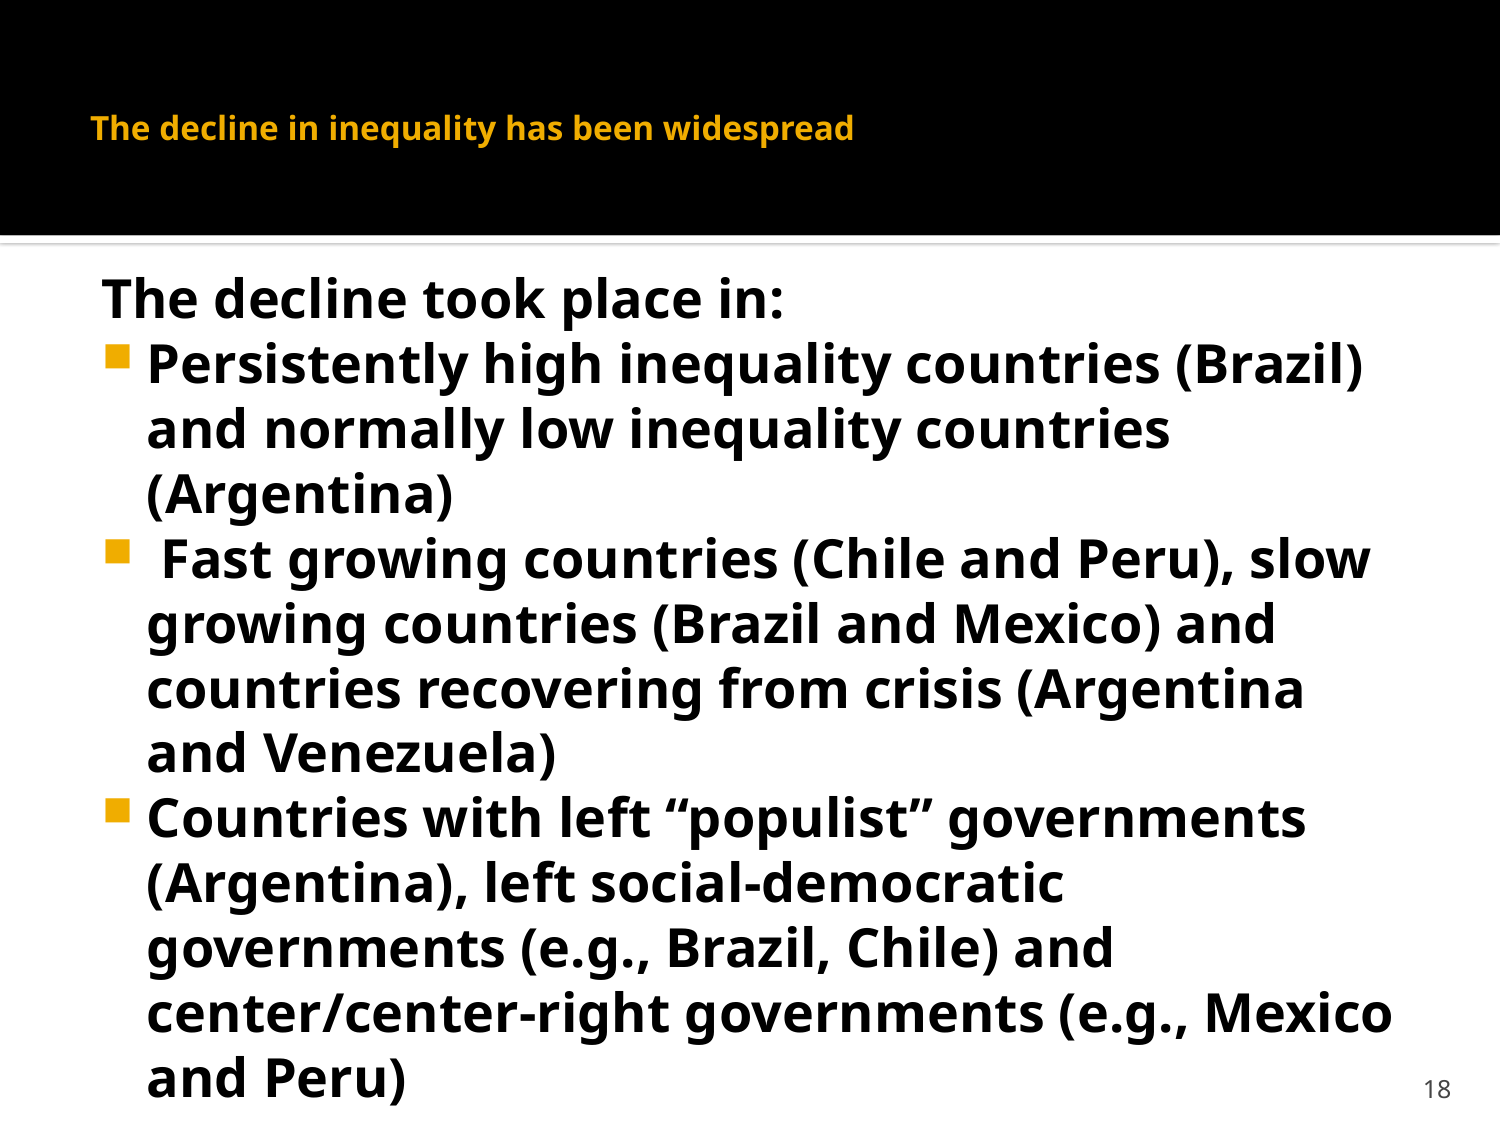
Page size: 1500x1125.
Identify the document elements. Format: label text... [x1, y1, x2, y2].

list The decline took place in: Persistently high inequality countries (Brazil) and normally low inequality countries (Argentina) Fast growing countries (Chile and Peru), slow growing countries (Brazil and Mexico) and countries recovering from crisis (Argentina and Venezuela) Countries with left “populist” governments (Argentina), left social-democratic governments (e.g., Brazil, Chile) and center/center-right governments (e.g., Mexico and Peru) [75, 249, 1425, 1125]
slide_number 18 [1345, 1062, 1467, 1108]
title The decline in inequality has been widespread [75, 99, 1450, 200]
